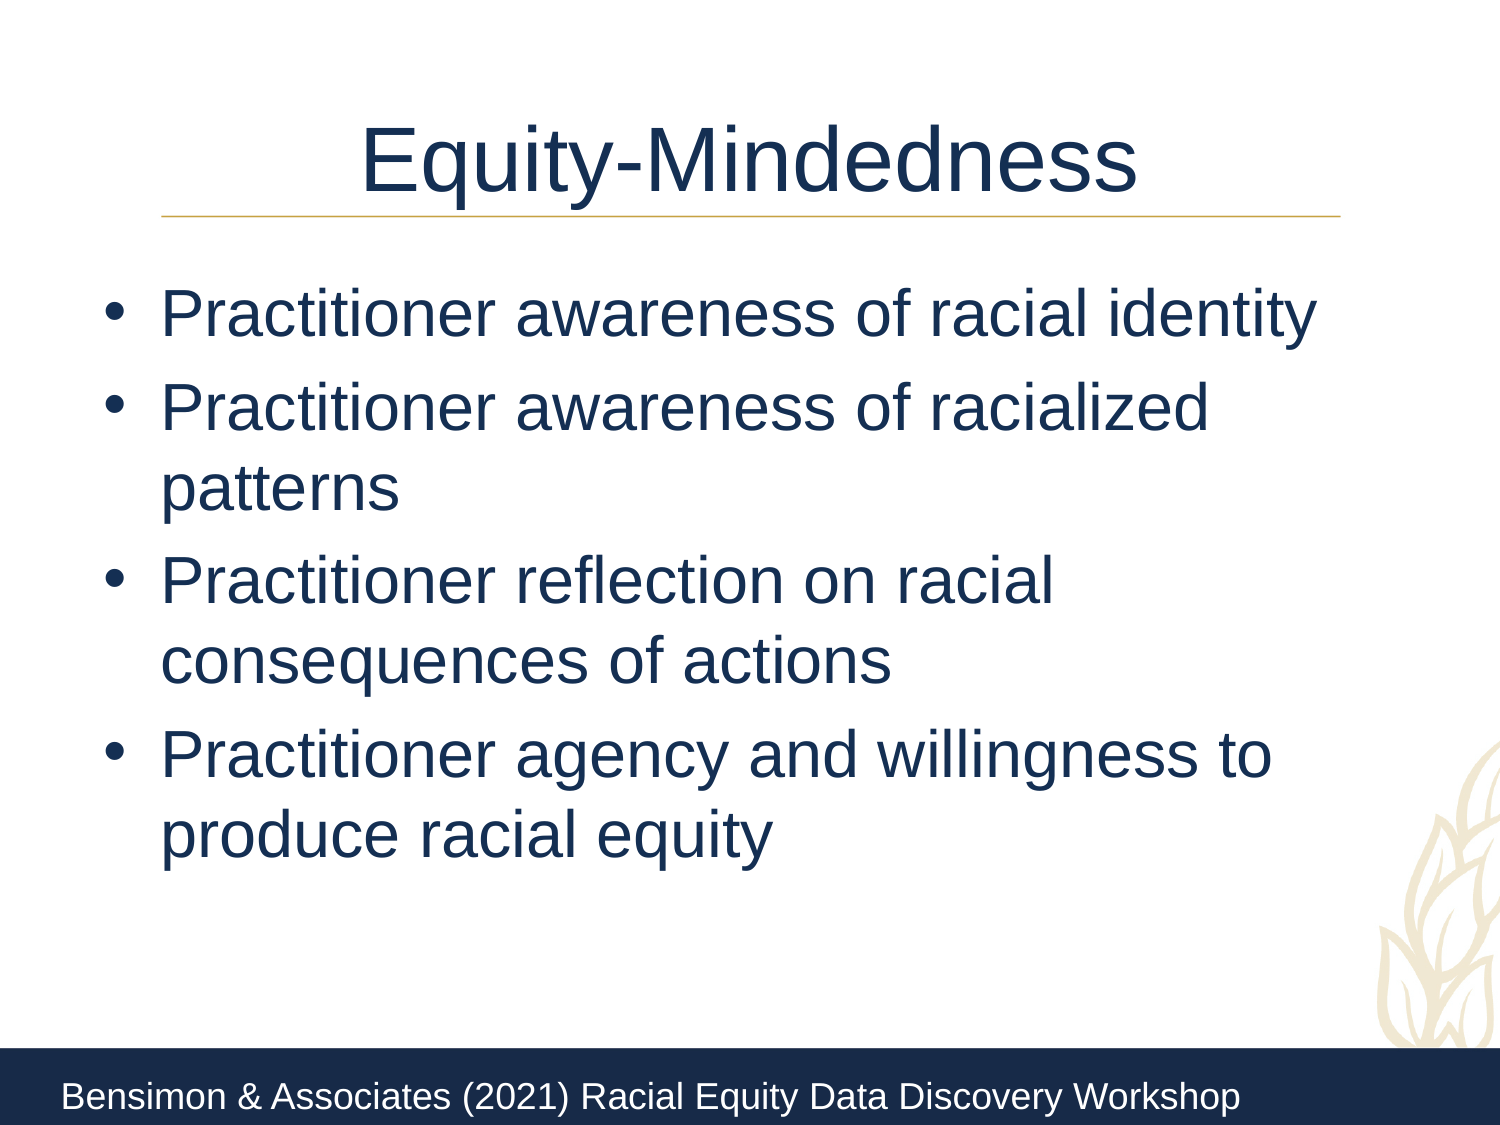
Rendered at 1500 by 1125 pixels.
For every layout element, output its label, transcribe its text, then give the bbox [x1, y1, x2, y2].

picture [0, 0, 1500, 1125]
text_box Bensimon & Associates (2021) Racial Equity Data Discovery Workshop [45, 1064, 1365, 1125]
title Equity-Mindedness [75, 60, 1425, 249]
list Practitioner awareness of racial identity Practitioner awareness of racialized patterns Practitioner reflection on racial consequences of actions Practitioner agency and willingness to produce racial equity [88, 262, 1408, 1005]
